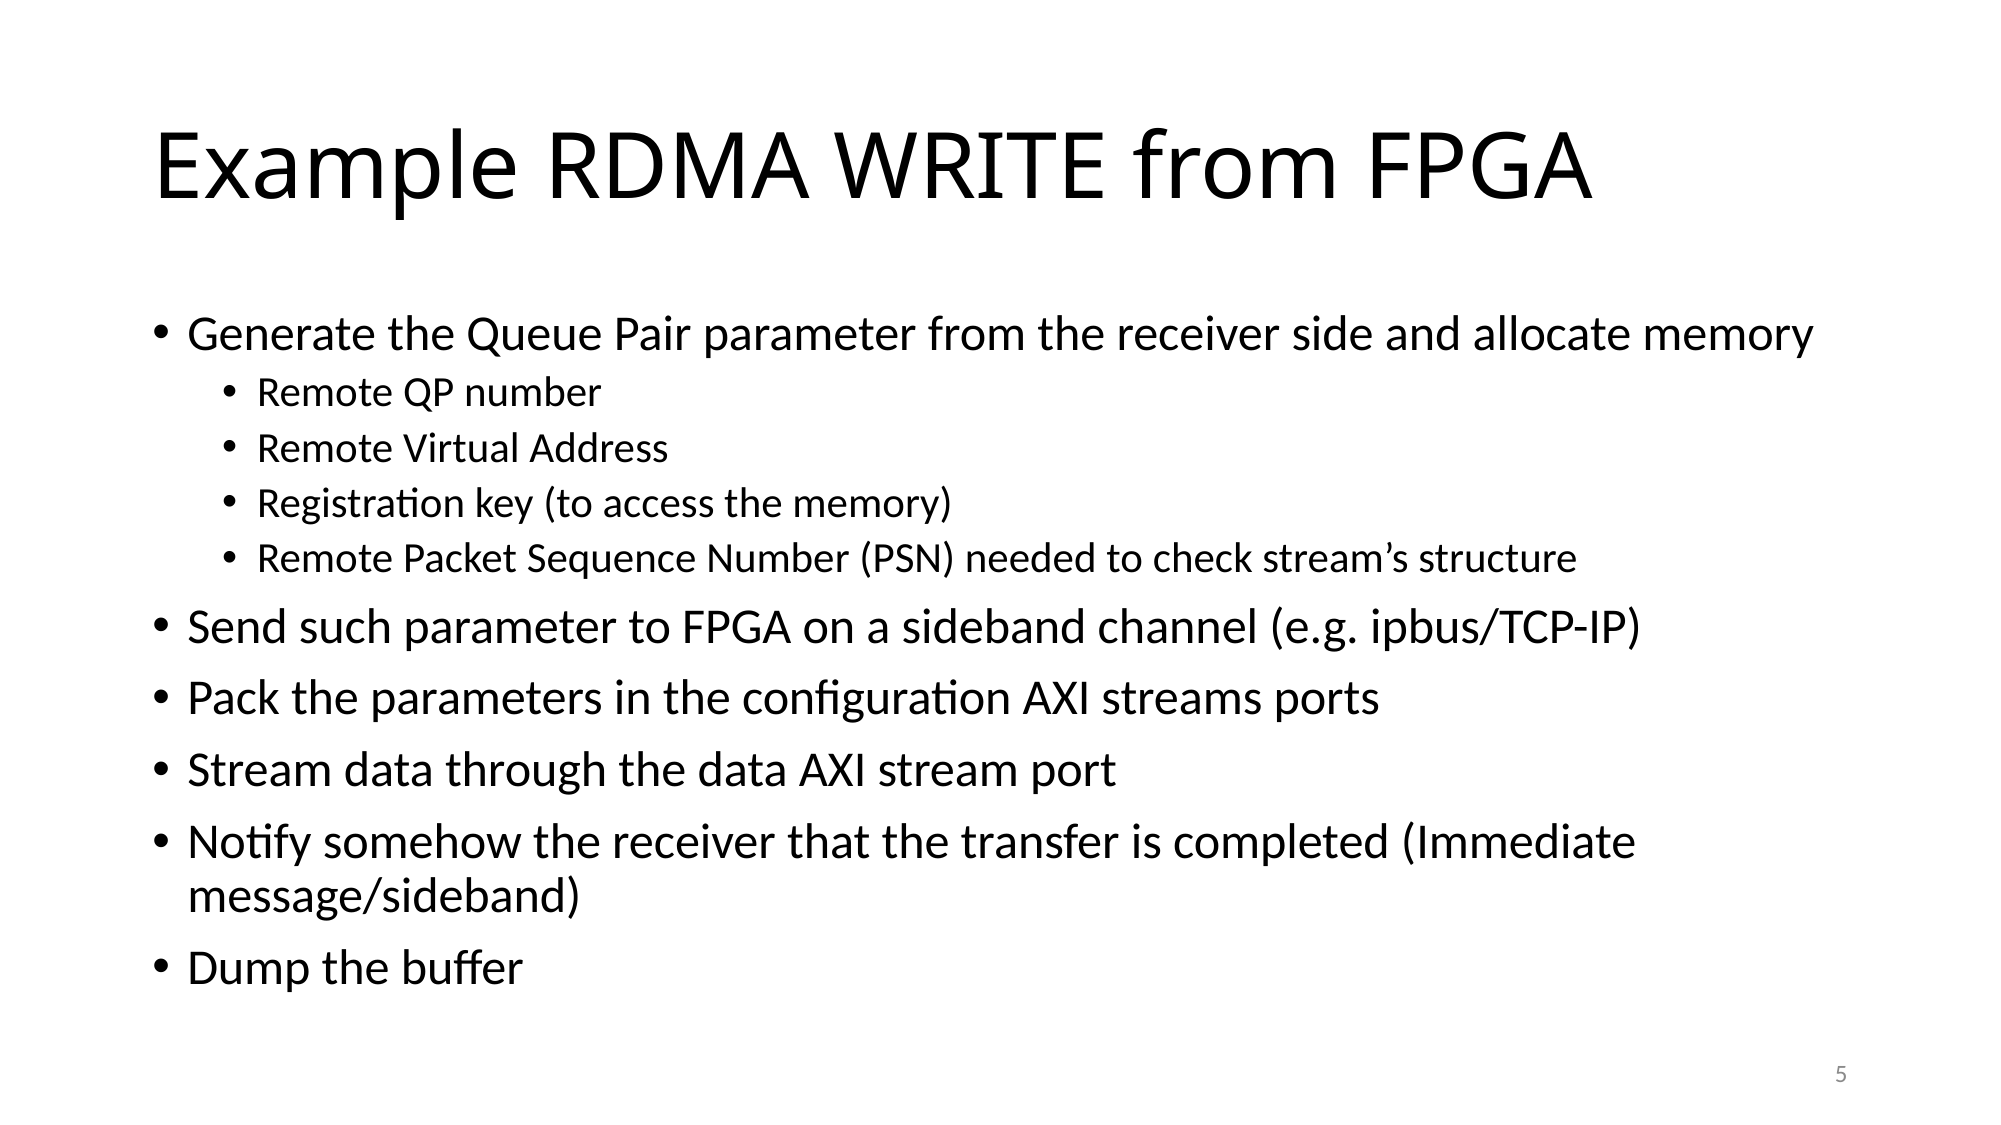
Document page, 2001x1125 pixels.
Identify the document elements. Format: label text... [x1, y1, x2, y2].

slide_number 5 [1412, 1042, 1863, 1103]
list Generate the Queue Pair parameter from the receiver side and allocate memory Remote QP number Remote Virtual Address Registration key (to access the memory) Remote Packet Sequence Number (PSN) needed to check stream’s structure Send such parameter to FPGA on a sideband channel (e.g. ipbus/TCP-IP) Pack the parameters in the configuration AXI streams ports Stream data through the data AXI stream port Notify somehow the receiver that the transfer is completed (Immediate message/sideband) Dump the buffer [137, 299, 1863, 1014]
title Example RDMA WRITE from FPGA [137, 59, 1863, 278]
